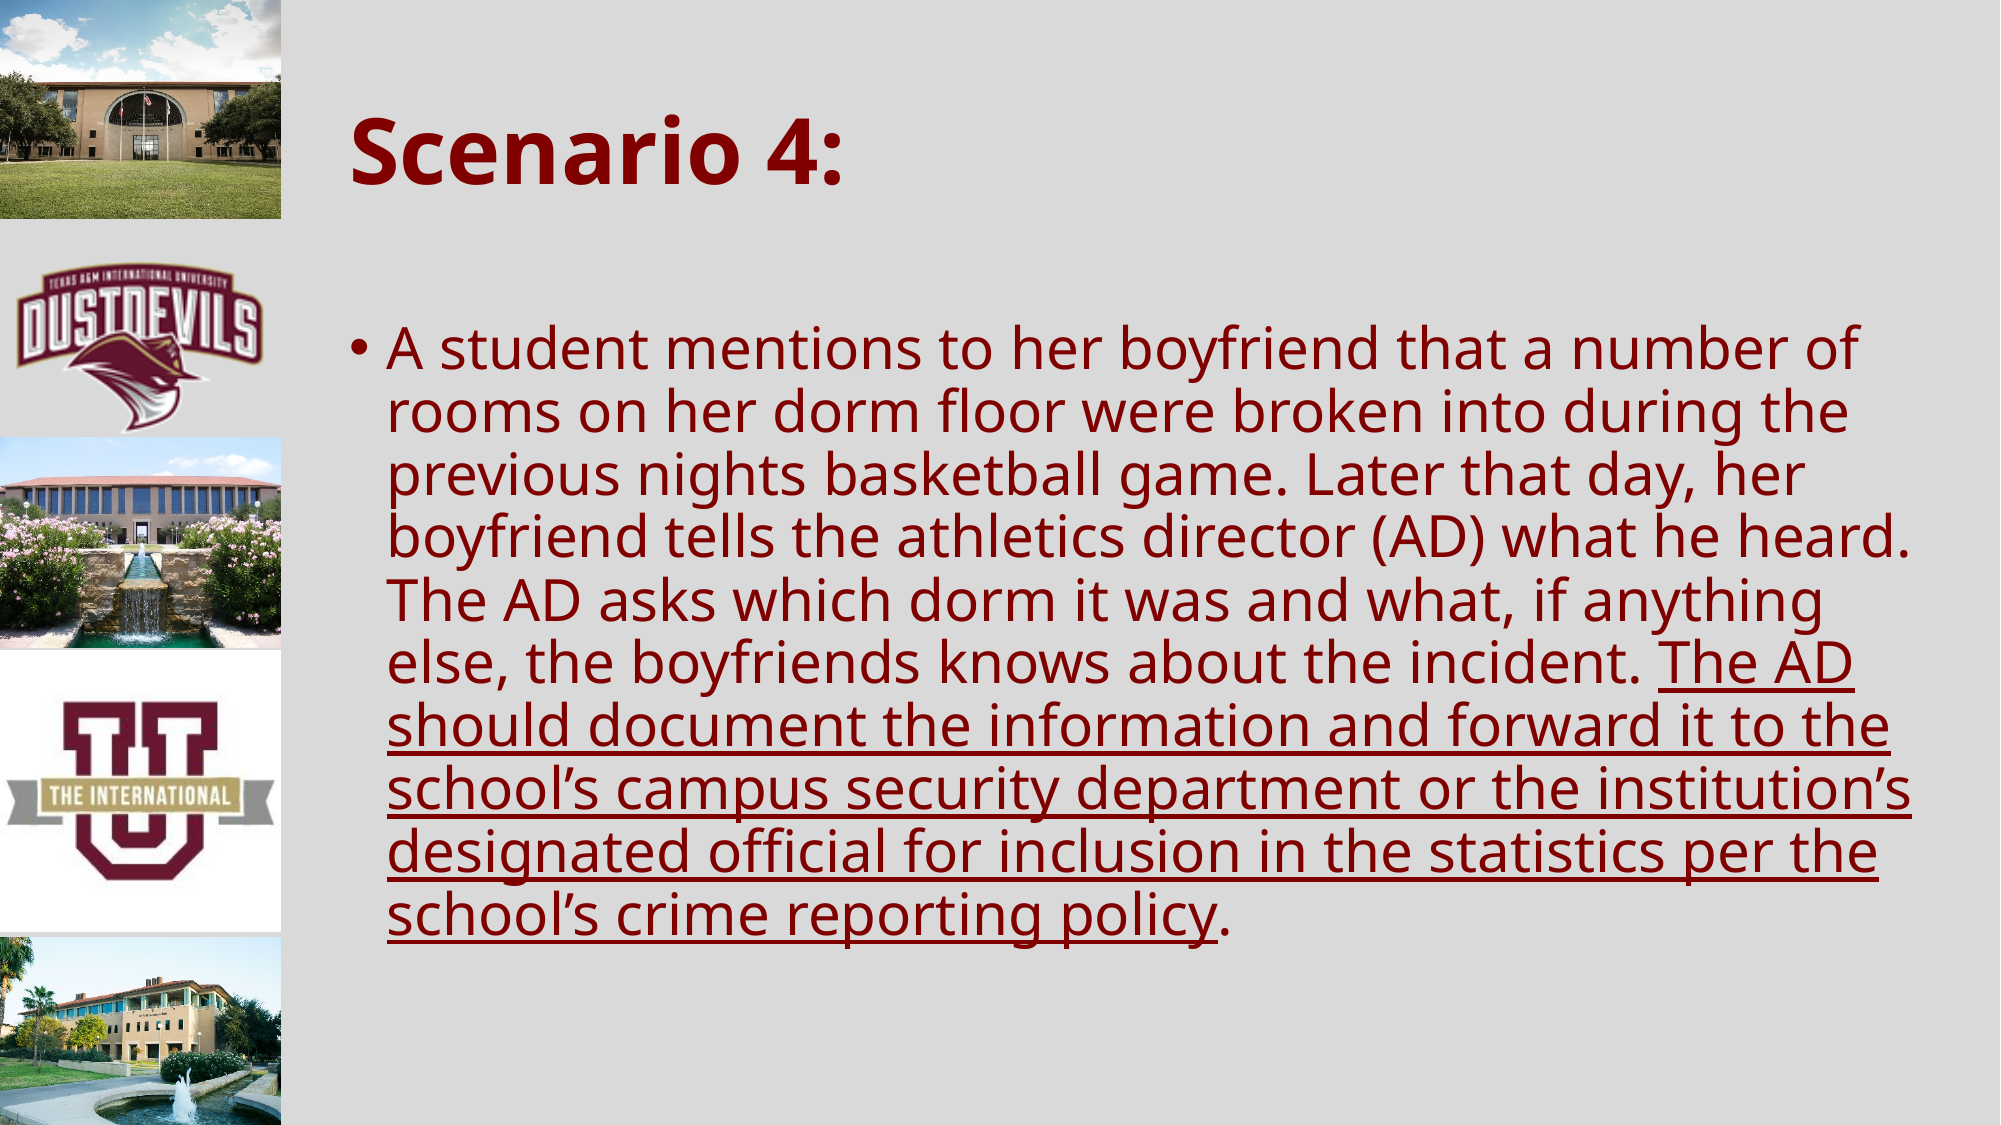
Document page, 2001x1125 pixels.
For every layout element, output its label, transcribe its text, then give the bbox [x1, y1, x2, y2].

picture [0, 650, 281, 932]
title Scenario 4: [334, 50, 1931, 260]
picture [0, 937, 281, 1125]
list A student mentions to her boyfriend that a number of rooms on her dorm floor were broken into during the previous nights basketball game. Later that day, her boyfriend tells the athletics director (AD) what he heard. The AD asks which dorm it was and what, if anything else, the boyfriends knows about the incident. The AD should document the information and forward it to the school’s campus security department or the institution’s designated official for inclusion in the statistics per the school’s crime reporting policy. [334, 311, 1931, 1019]
picture [0, 259, 281, 648]
picture [0, 0, 281, 219]
